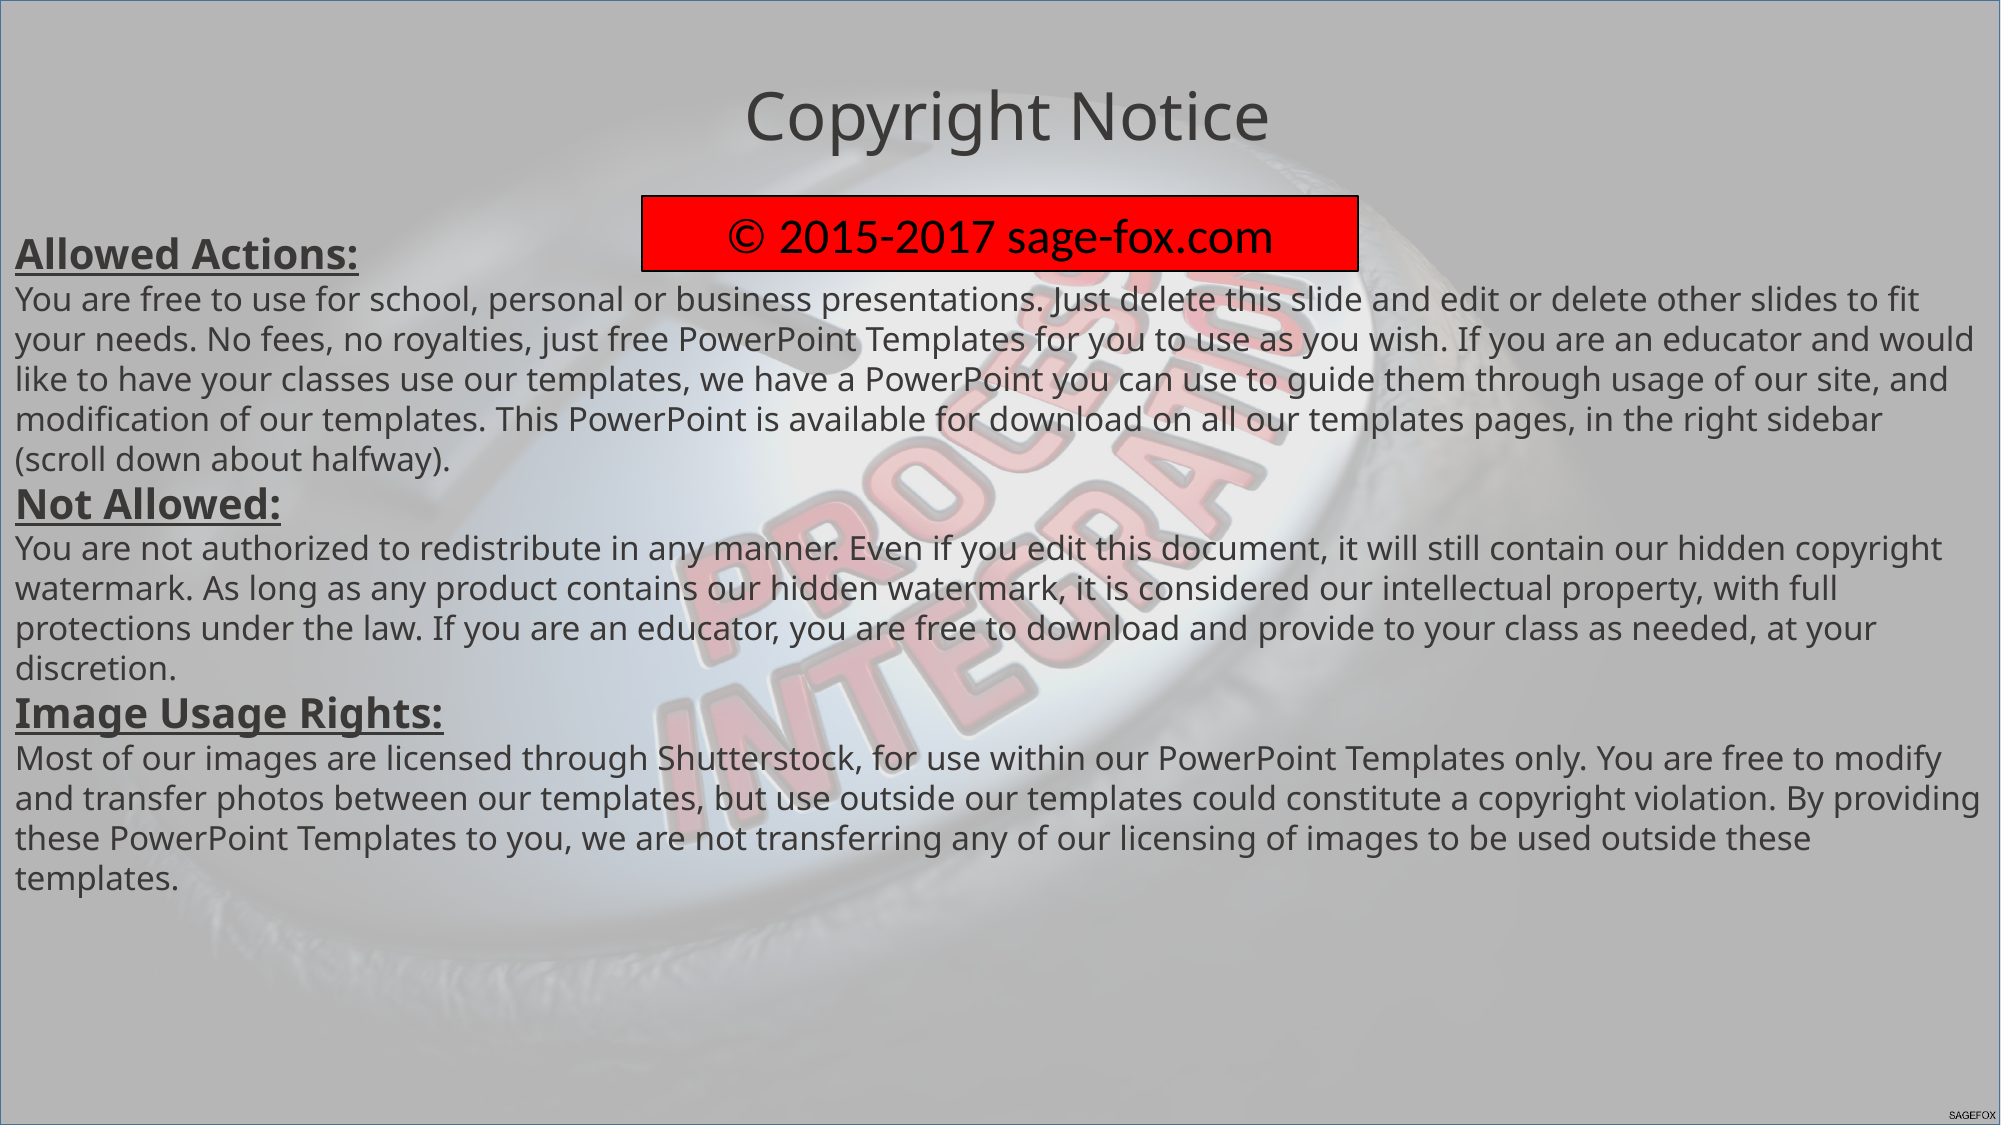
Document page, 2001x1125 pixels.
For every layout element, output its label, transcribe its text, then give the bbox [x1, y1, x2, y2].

title Copyright Notice [493, 60, 1524, 178]
text_box © 2015-2017 sage-fox.com [641, 196, 1358, 272]
text_box Allowed Actions: You are free to use for school, personal or business presentations. Just delete this slide and edit or delete other slides to fit your needs. No fees, no royalties, just free PowerPoint Templates for you to use as you wish. If you are an educator and would like to have your classes use our templates, we have a PowerPoint you can use to guide them through usage of our site, and modification of our templates. This PowerPoint is available for download on all our templates pages, in the right sidebar (scroll down about halfway). Not Allowed: You are not authorized to redistribute in any manner. Even if you edit this document, it will still contain our hidden copyright watermark. As long as any product contains our hidden watermark, it is considered our intellectual property, with full protections under the law. If you are an educator, you are free to download and provide to your class as needed, at your discretion. Image Usage Rights: Most of our images are licensed through Shutterstock, for use within our PowerPoint Templates only. You are free to modify and transfer photos between our templates, but use outside our templates could constitute a copyright violation. By providing these PowerPoint Templates to you, we are not transferring any of our licensing of images to be used outside these templates. [0, 0, 2000, 1125]
